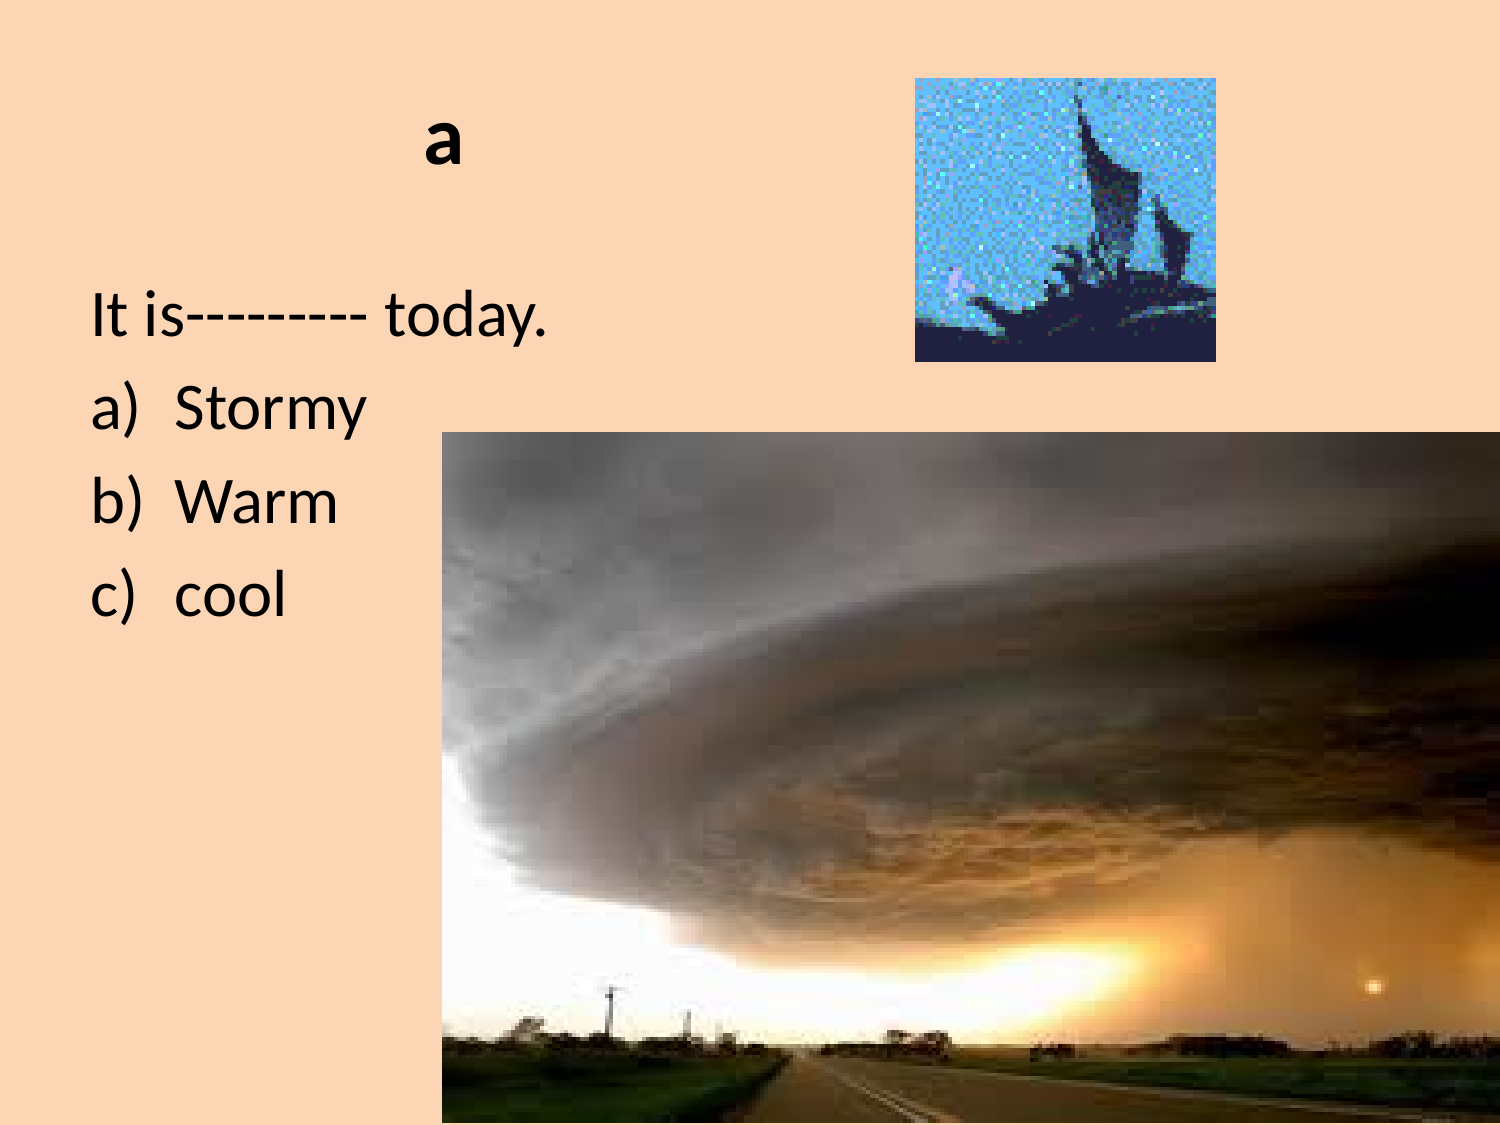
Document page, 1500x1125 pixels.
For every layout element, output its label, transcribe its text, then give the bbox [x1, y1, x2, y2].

footer a [206, 101, 682, 162]
list It is--------- today. Stormy Warm cool [75, 262, 1425, 1005]
picture [442, 432, 1500, 1123]
picture [915, 77, 1217, 362]
